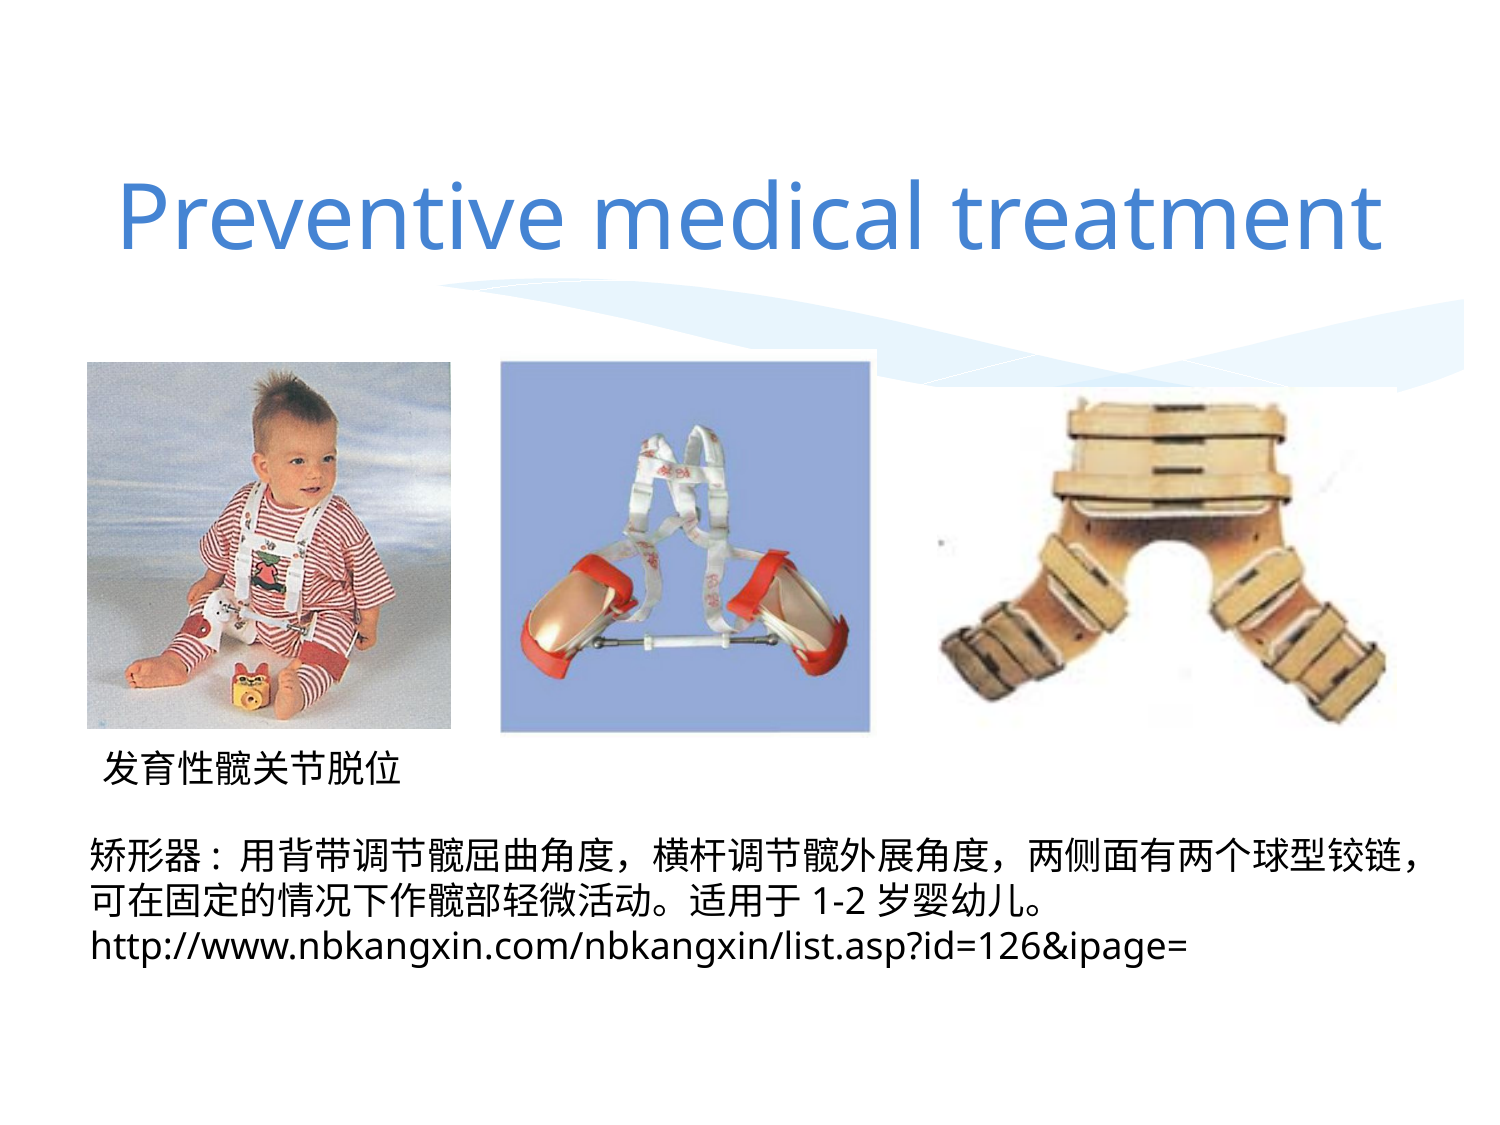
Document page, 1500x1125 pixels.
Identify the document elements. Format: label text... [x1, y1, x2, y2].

title Preventive medical treatment [75, 118, 1425, 307]
text_box 发育性髋关节脱位 [87, 739, 450, 798]
text_box 矫形器: 用背带调节髋屈曲角度，横杆调节髋外展角度，两侧面有两个球型铰链，可在固定的情况下作髋部轻微活动。适用于1-2岁婴幼儿。 http://www.nbkangxin.com/nbkangxin/list.asp?id=126&ipage= [74, 824, 1425, 1020]
picture [937, 387, 1397, 738]
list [87, 362, 451, 730]
picture [499, 349, 877, 738]
